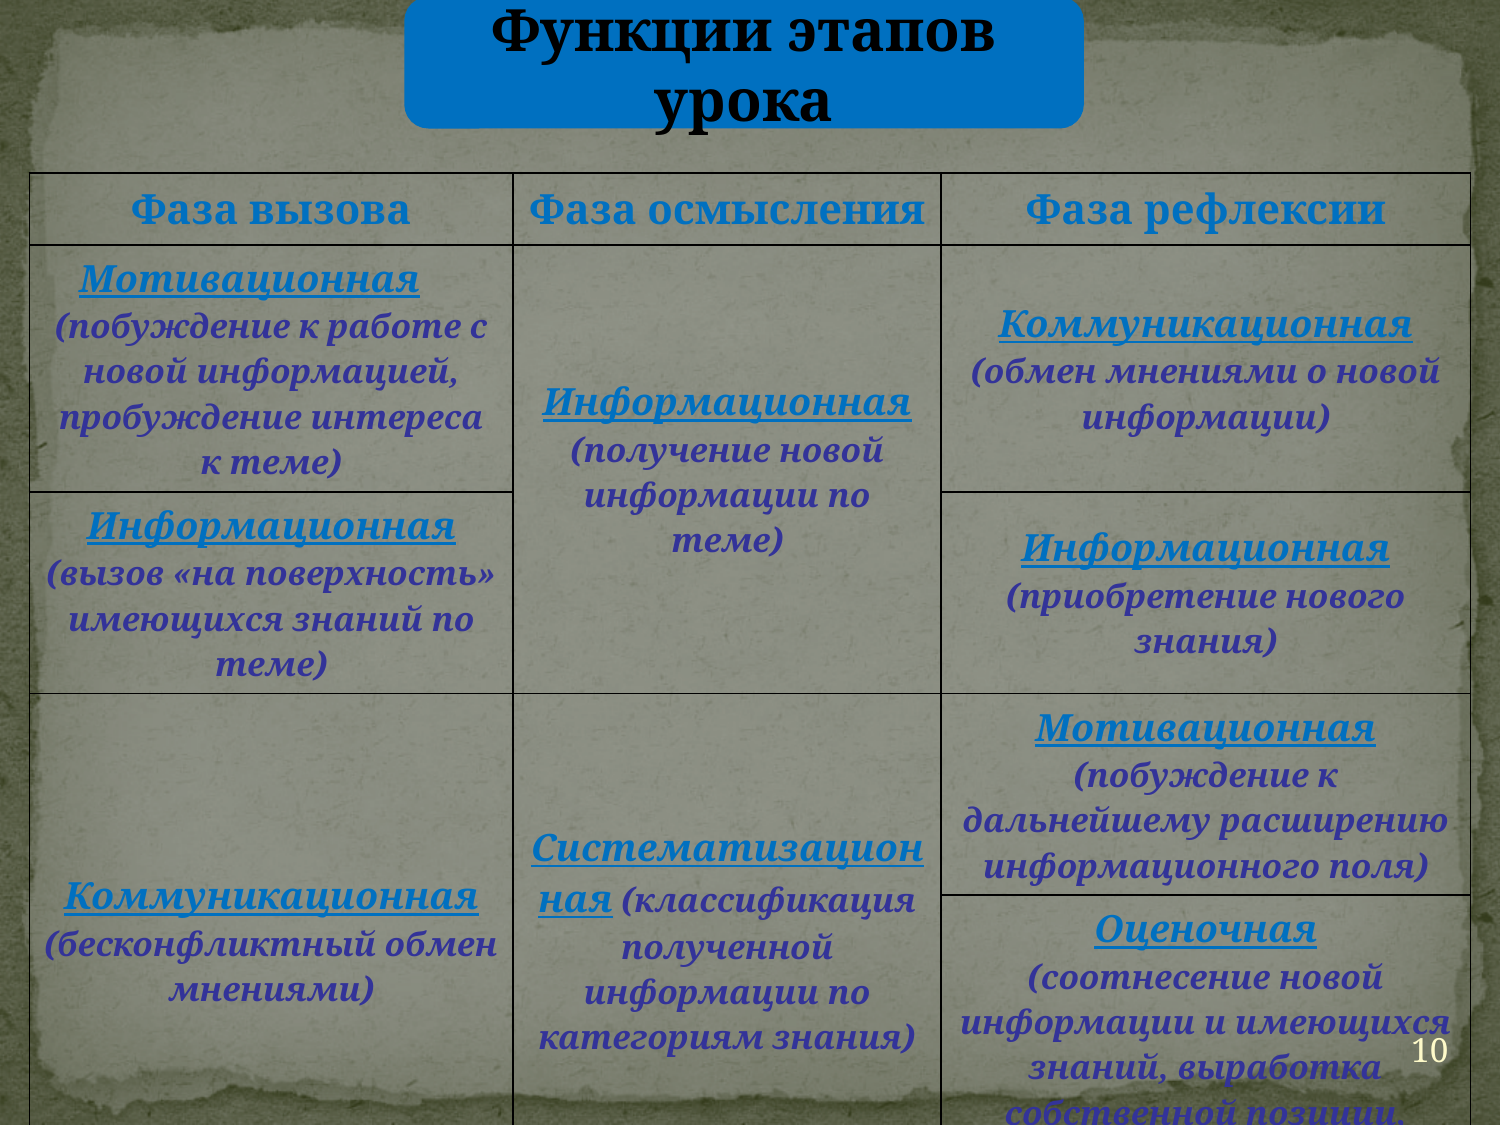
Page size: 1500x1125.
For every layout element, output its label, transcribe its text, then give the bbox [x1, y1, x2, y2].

table_header Фаза осмысления [514, 174, 940, 244]
table_header Фаза вызова [30, 174, 512, 244]
table_cell Мотивационная (побуждение к работе с новой информацией, пробуждение интереса к теме) [30, 246, 512, 491]
slide_number 10 [1379, 1014, 1480, 1089]
table_cell Коммуникационная (обмен мнениями о новой информации) [942, 246, 1470, 491]
table_cell Информационная (вызов «на поверхность» имеющихся знаний по теме) [30, 493, 512, 693]
table_cell Коммуникационная (бесконфликтный обмен мнениями) [30, 694, 512, 1125]
table_cell Мотивационная (побуждение к дальнейшему расширению информационного поля) [942, 694, 1470, 894]
table_cell Систематизационная (классификация полученной информации по категориям знания) [514, 694, 940, 1125]
table_cell Оценочная (соотнесение новой информации и имеющихся знаний, выработка собственной позиции, оценка процесса) [942, 896, 1470, 1125]
table_header Фаза рефлексии [942, 174, 1470, 244]
table_cell Информационная (получение новой информации по теме) [514, 246, 940, 693]
table_cell Информационная (приобретение нового знания) [942, 493, 1470, 693]
text_box Функции этапов урока [404, 0, 1084, 129]
